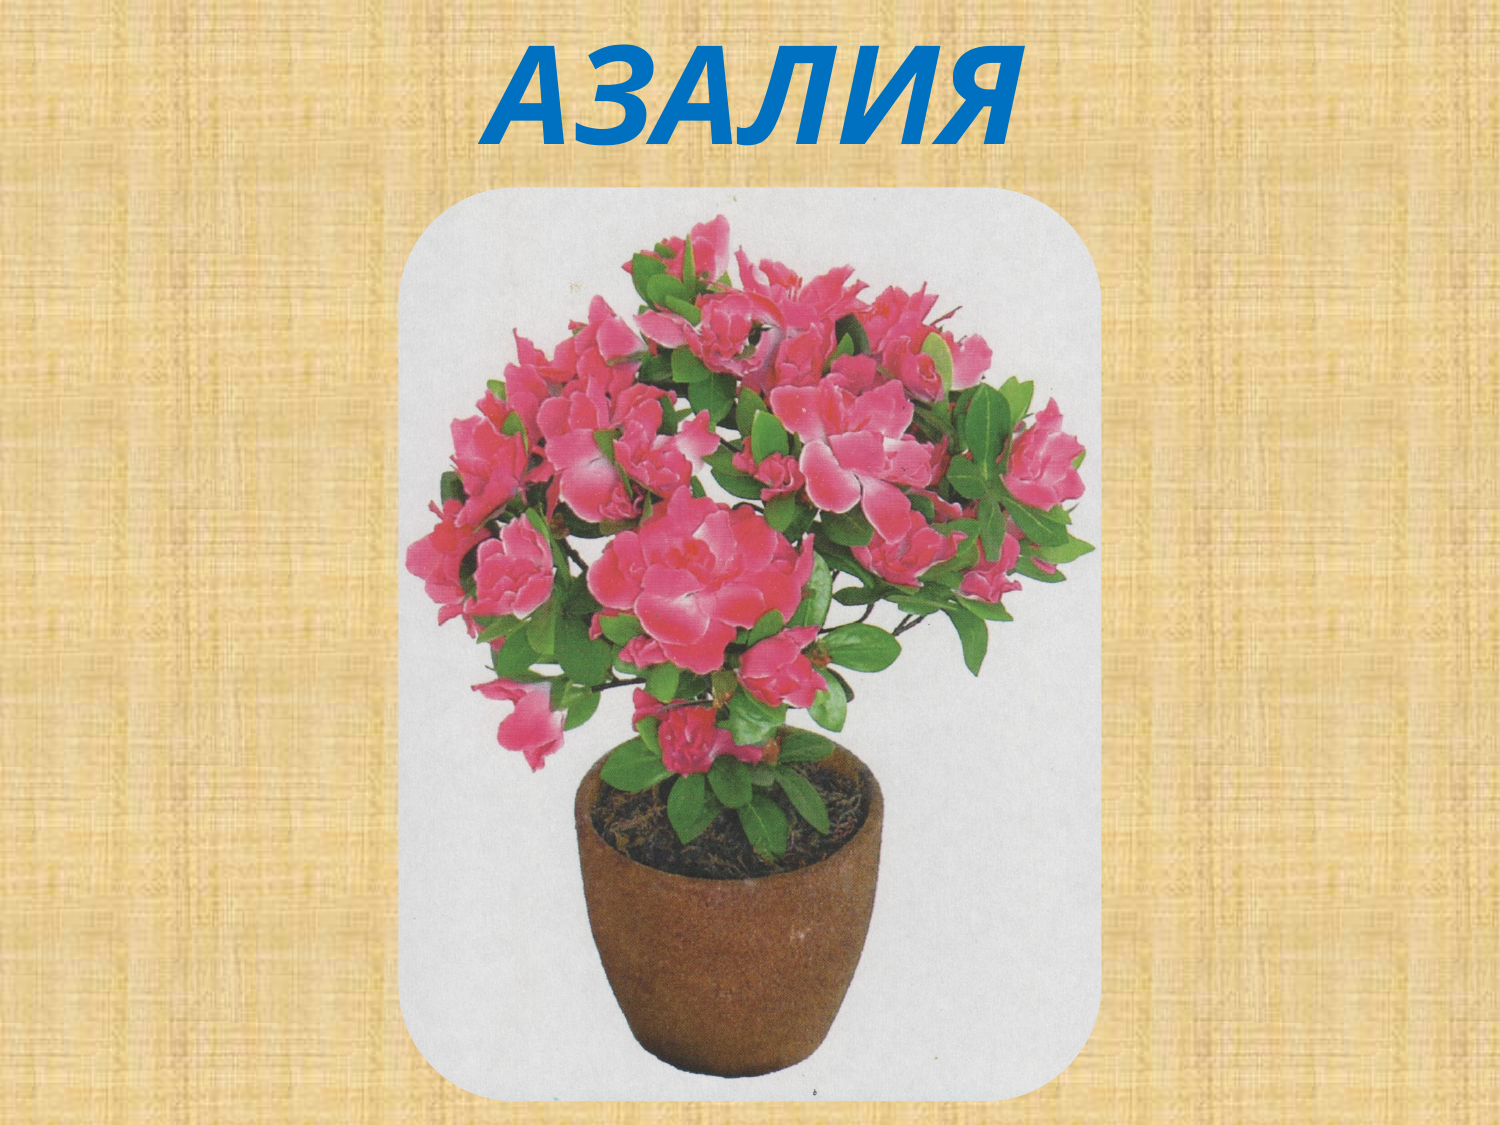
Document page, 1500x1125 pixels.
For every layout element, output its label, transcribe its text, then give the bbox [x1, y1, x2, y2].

picture [0, 0, 1500, 1125]
text_box АЗАЛИЯ [363, 0, 1149, 180]
